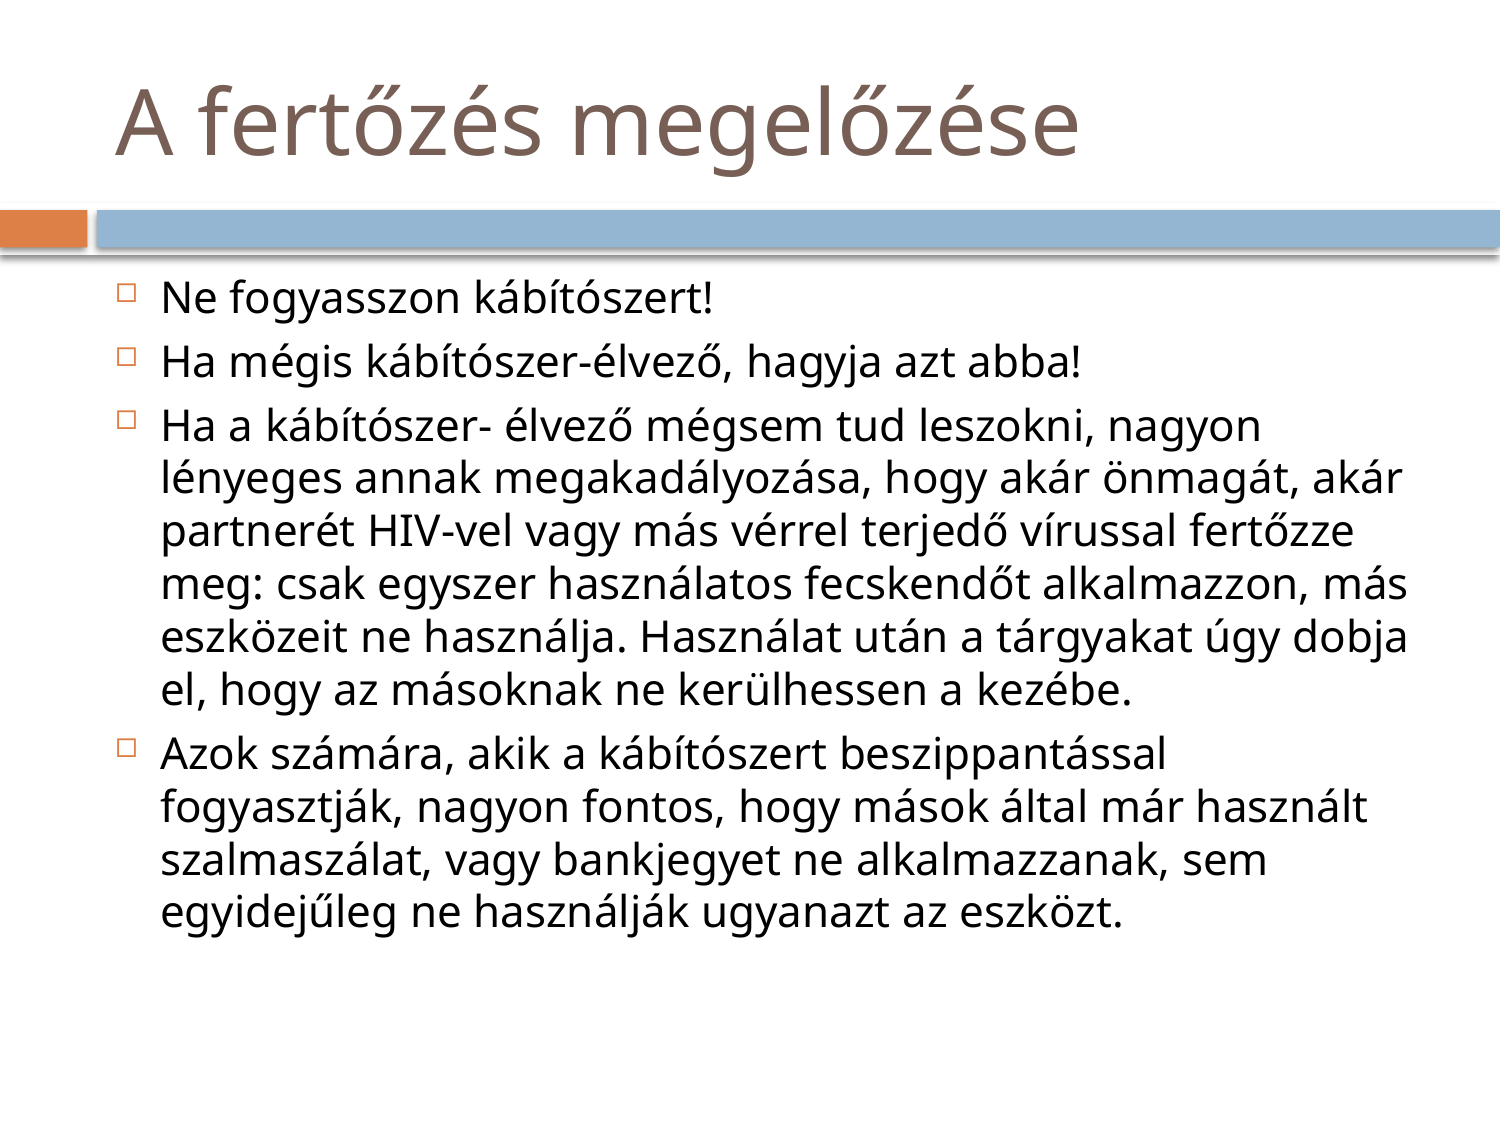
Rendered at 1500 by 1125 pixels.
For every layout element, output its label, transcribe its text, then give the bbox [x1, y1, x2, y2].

list Ne fogyasszon kábítószert! Ha mégis kábítószer-élvező, hagyja azt abba! Ha a kábítószer- élvező mégsem tud leszokni, nagyon lényeges annak megakadályozása, hogy akár önmagát, akár partnerét HIV-vel vagy más vérrel terjedő vírussal fertőzze meg: csak egyszer használatos fecskendőt alkalmazzon, más eszközeit ne használja. Használat után a tárgyakat úgy dobja el, hogy az másoknak ne kerülhessen a kezébe. Azok számára, akik a kábítószert beszippantással fogyasztják, nagyon fontos, hogy mások által már használt szalmaszálat, vagy bankjegyet ne alkalmazzanak, sem egyidejűleg ne használják ugyanazt az eszközt. [100, 262, 1438, 1000]
title A fertőzés megelőzése [100, 37, 1438, 200]
